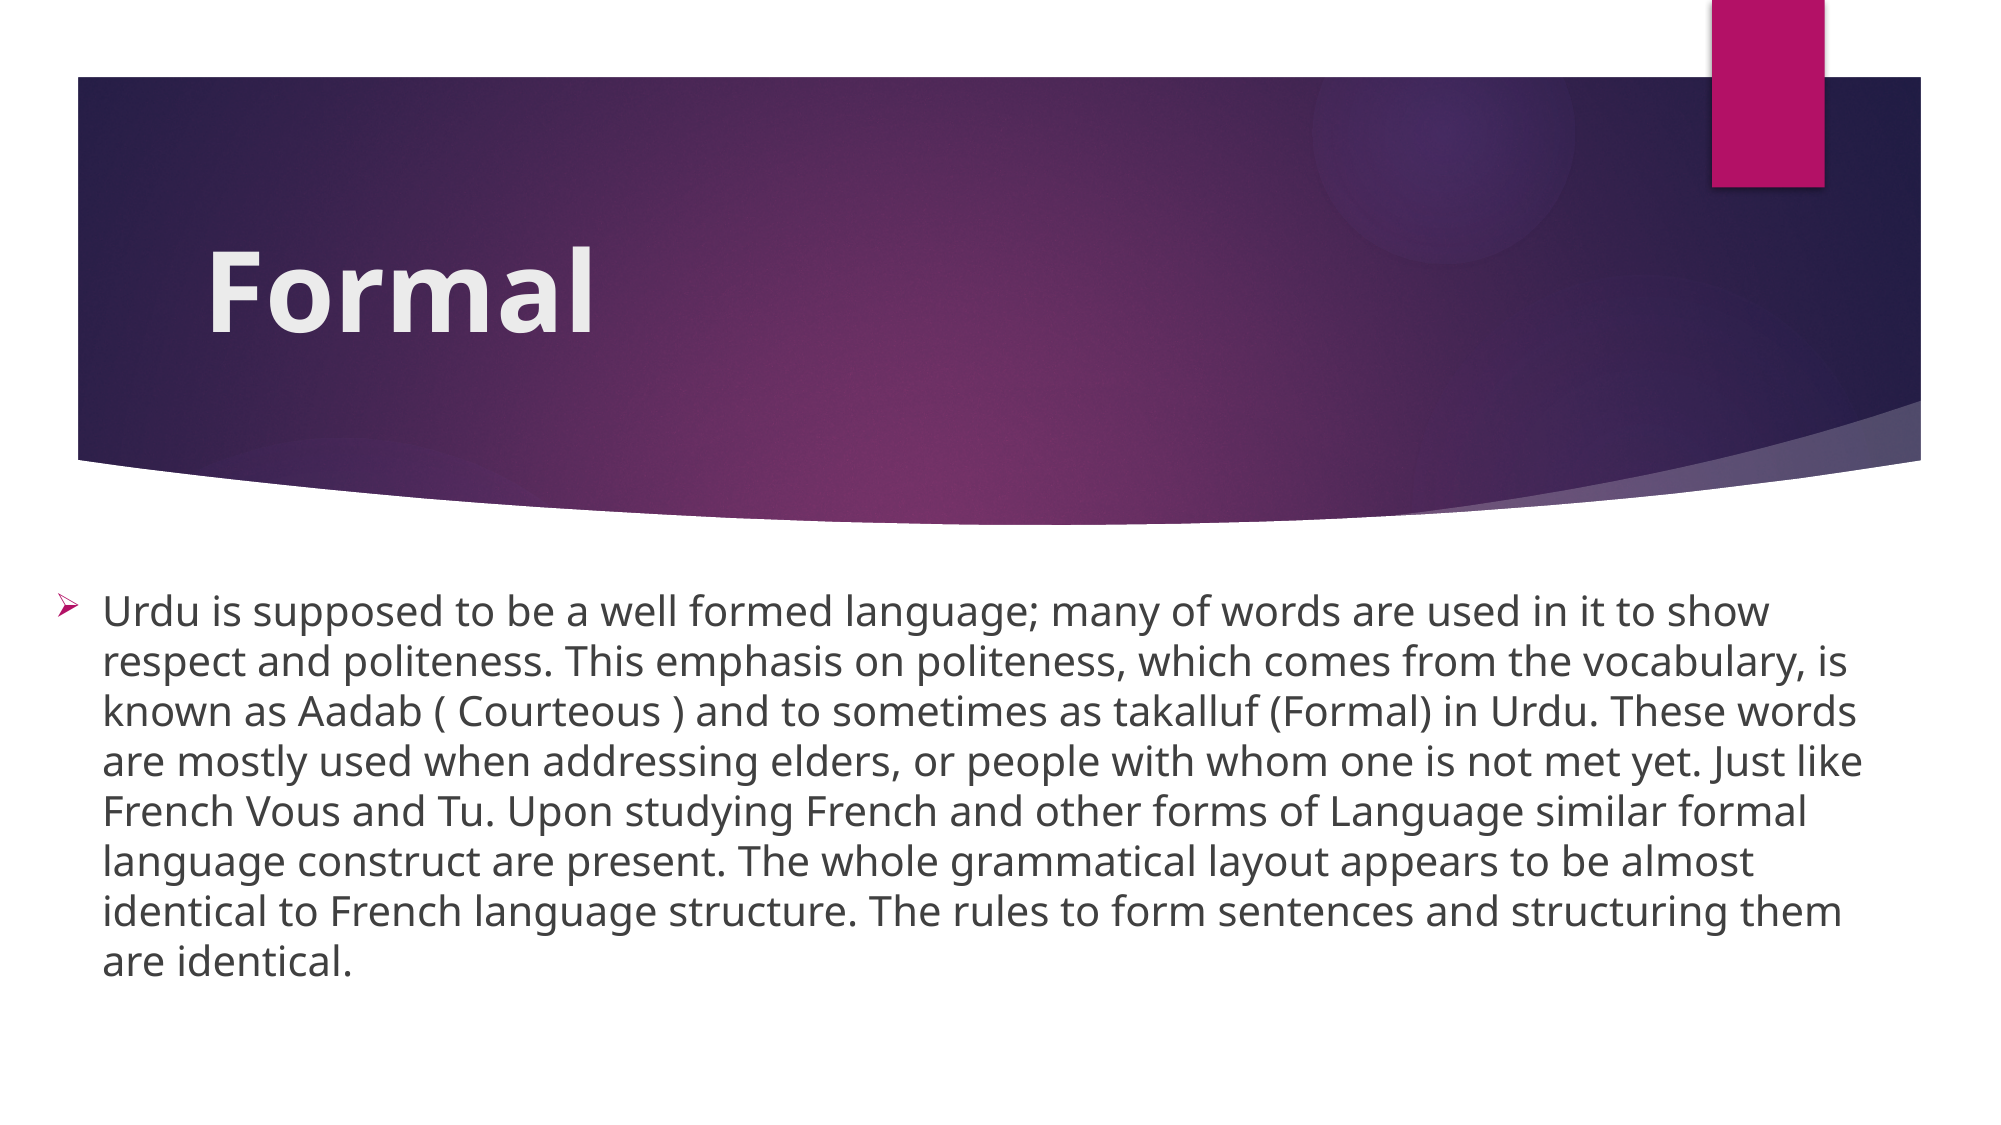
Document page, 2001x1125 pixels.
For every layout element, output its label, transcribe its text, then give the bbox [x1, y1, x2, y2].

list Urdu is supposed to be a well formed language; many of words are used in it to show respect and politeness. This emphasis on politeness, which comes from the vocabulary, is known as Aadab ( Courteous ) and to sometimes as takalluf (Formal) in Urdu. These words are mostly used when addressing elders, or people with whom one is not met yet. Just like French Vous and Tu. Upon studying French and other forms of Language similar formal language construct are present. The whole grammatical layout appears to be almost identical to French language structure. The rules to form sentences and structuring them are identical. [40, 581, 1921, 988]
title Formal [188, 174, 1638, 400]
